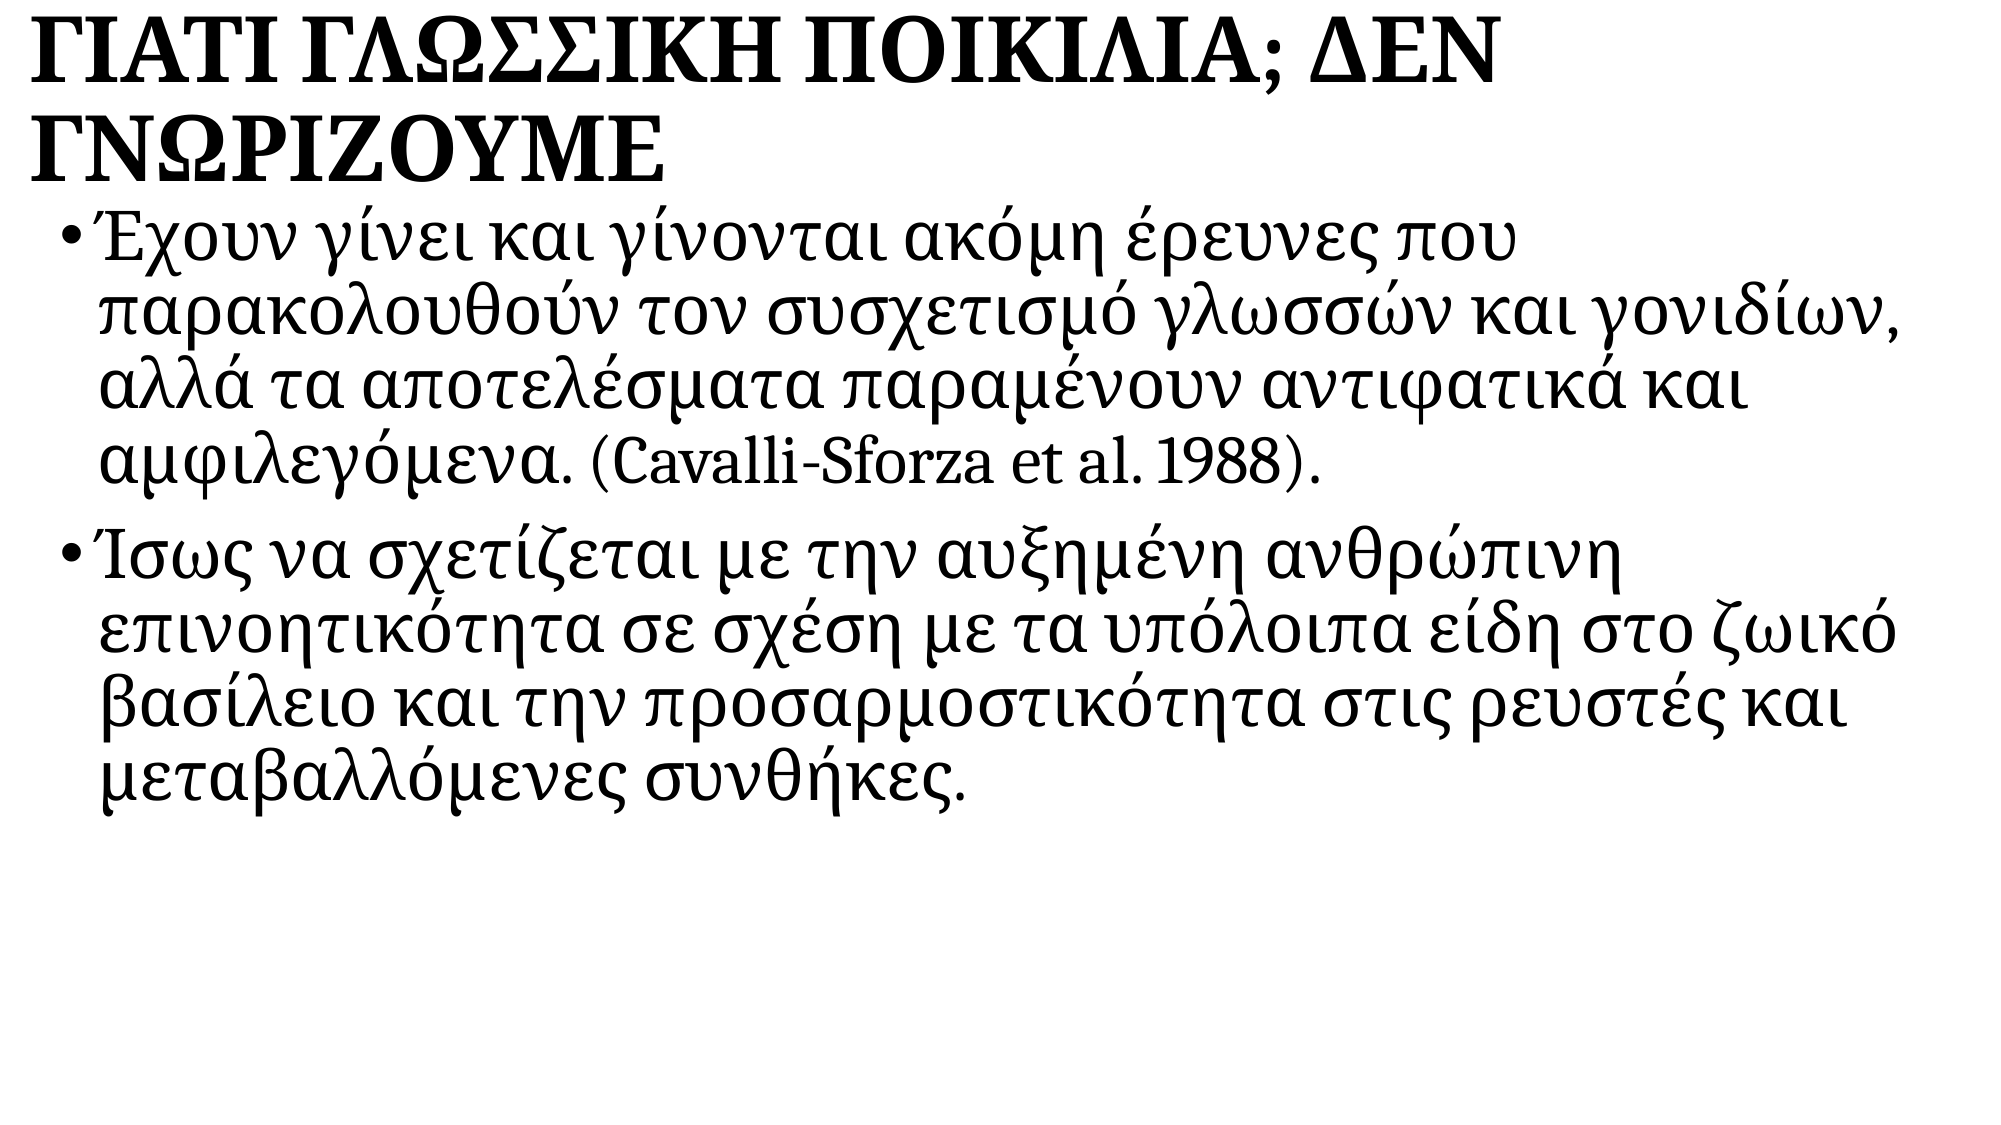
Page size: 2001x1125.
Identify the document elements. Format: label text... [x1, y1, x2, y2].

list Έχουν γίνει και γίνονται ακόμη έρευνες που παρακολουθούν τον συσχετισμό γλωσσών και γονιδίων, αλλά τα αποτελέσματα παραμένουν αντιφατικά και αμφιλεγόμενα. (Cavalli-Sforza et al. 1988). Ίσως να σχετίζεται με την αυξημένη ανθρώπινη επινοητικότητα σε σχέση με τα υπόλοιπα είδη στο ζωικό βασίλειο και την προσαρμοστικότητα στις ρευστές και μεταβαλλόμενες συνθήκες. [44, 193, 1956, 1080]
title ΓΙΑΤΙ ΓΛΩΣΣΙΚΗ ΠΟΙΚΙΛΙΑ; ΔΕΝ ΓΝΩΡΙΖΟΥΜΕ [14, 0, 1970, 211]
